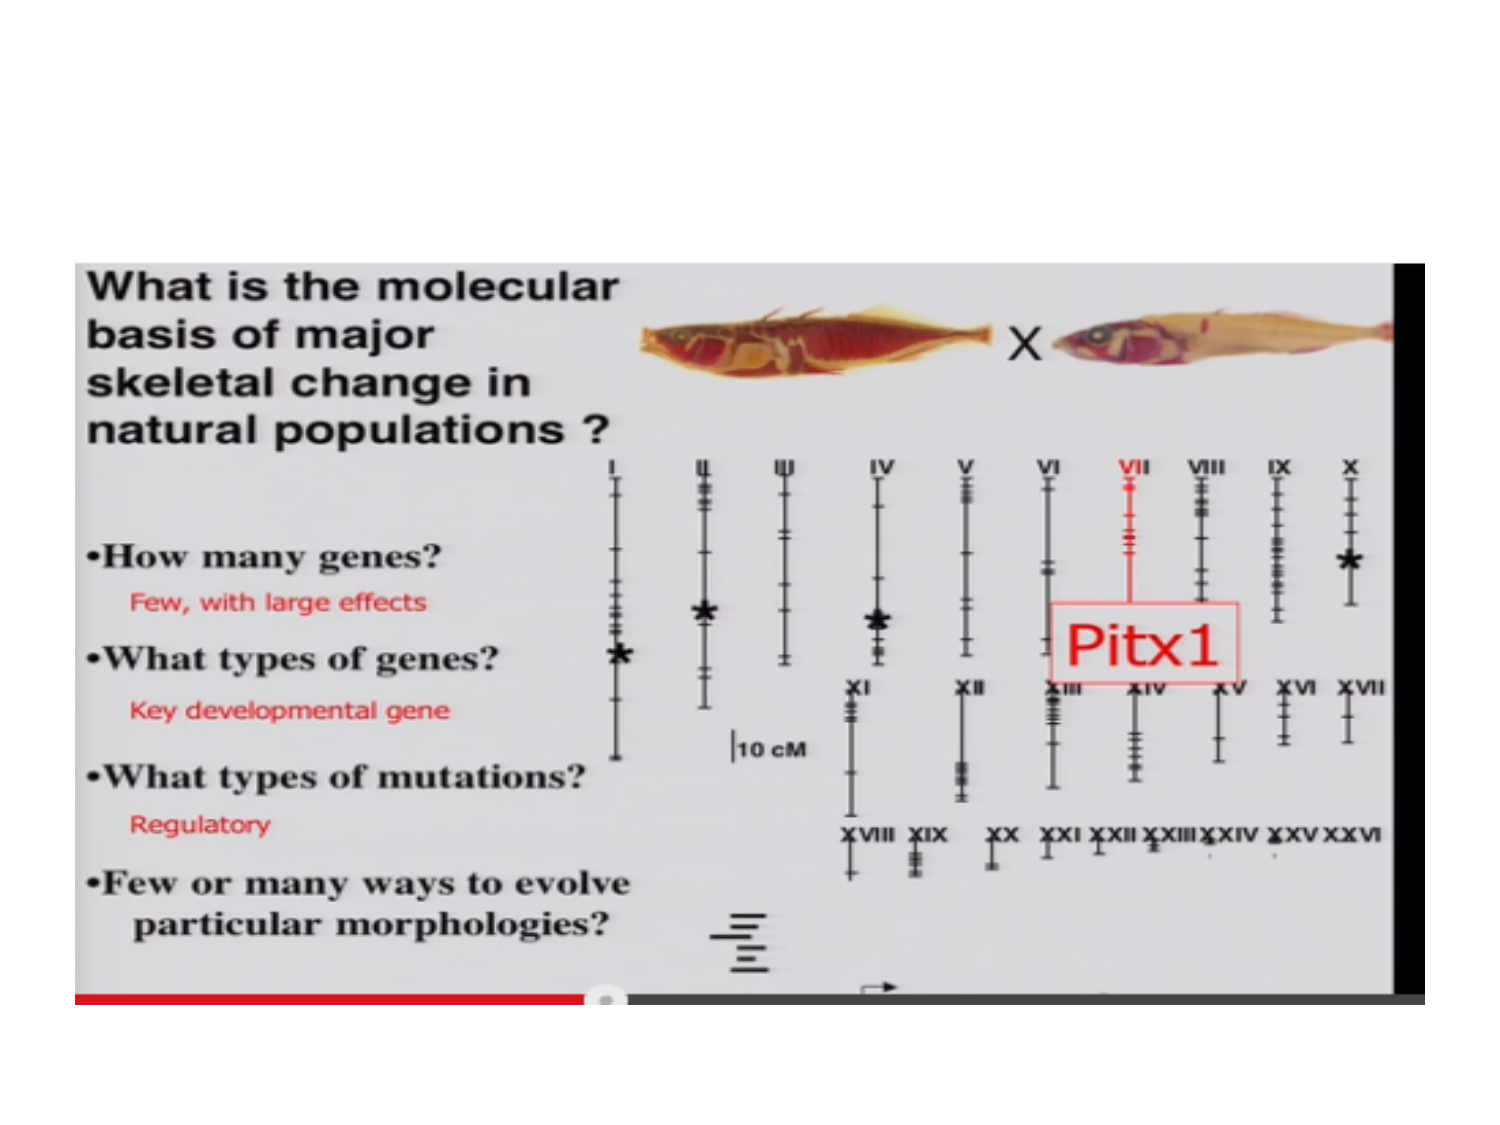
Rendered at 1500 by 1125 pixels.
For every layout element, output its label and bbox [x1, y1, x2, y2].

list [74, 262, 1426, 1006]
